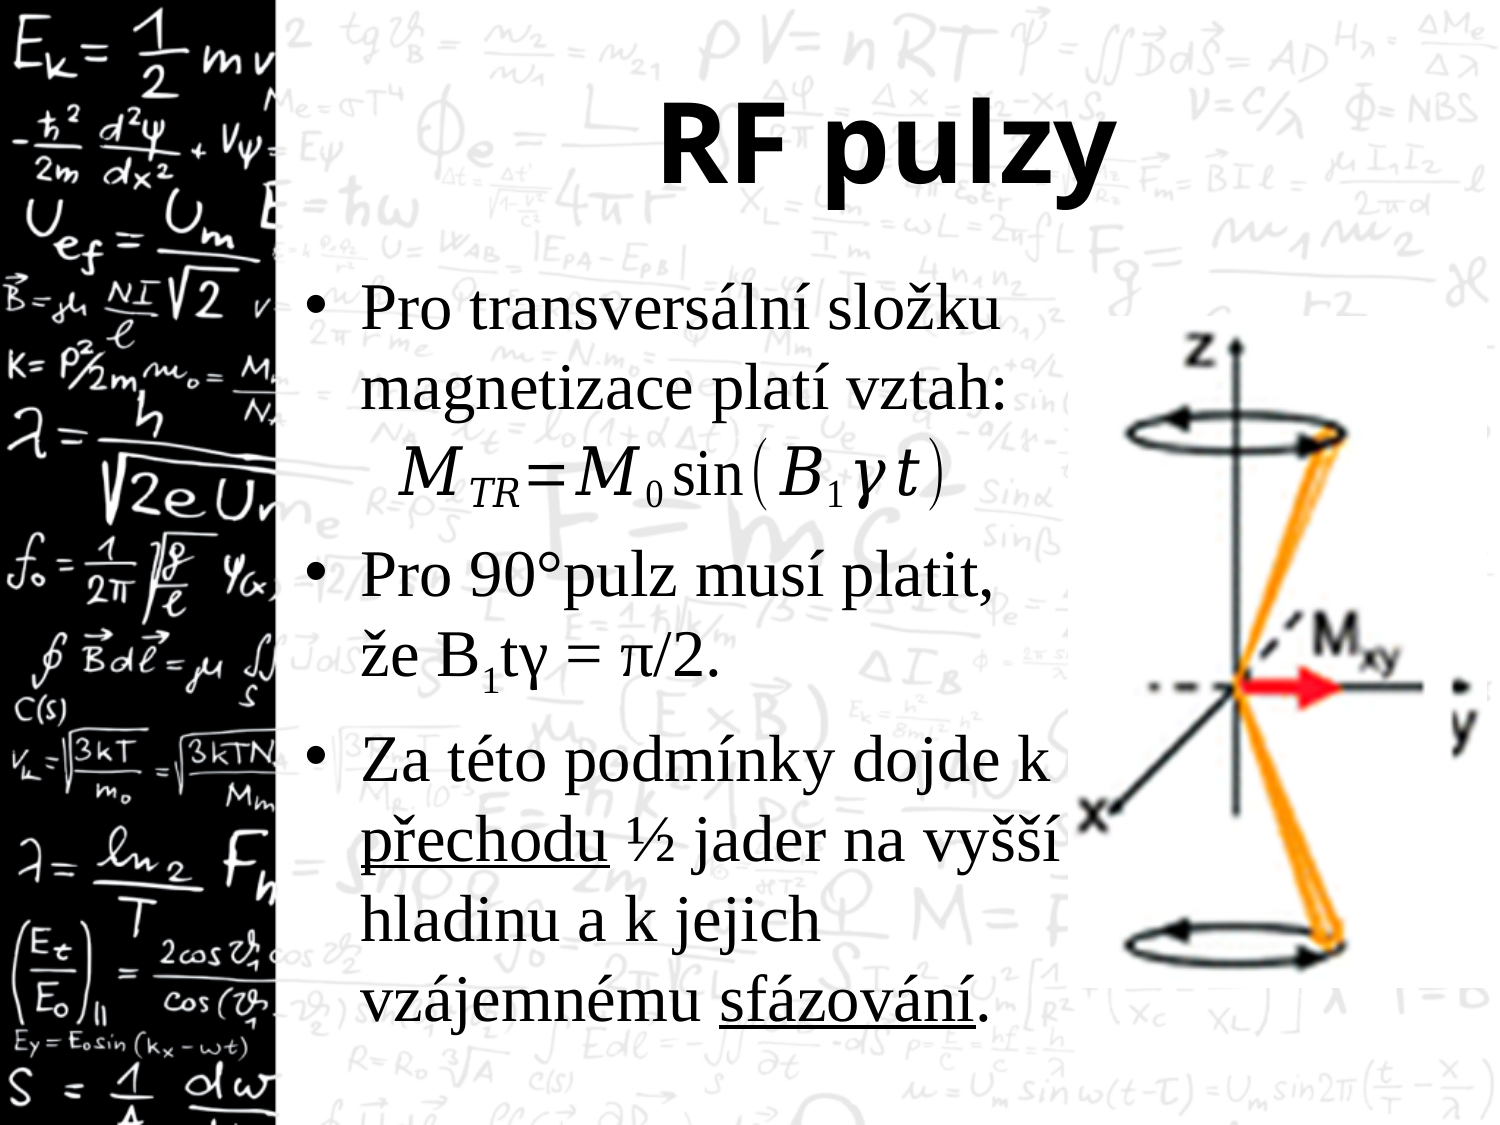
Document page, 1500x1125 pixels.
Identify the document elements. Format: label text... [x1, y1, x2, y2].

picture [0, 0, 1500, 1125]
title RF pulzy [312, 45, 1461, 233]
list Pro transversální složku magnetizace platí vztah: Pro 90°pulz musí platit, že B1tγ = π/2. Za této podmínky dojde k přechodu ½ jader na vyšší hladinu a k jejich vzájemnému sfázování. [289, 255, 1081, 1125]
